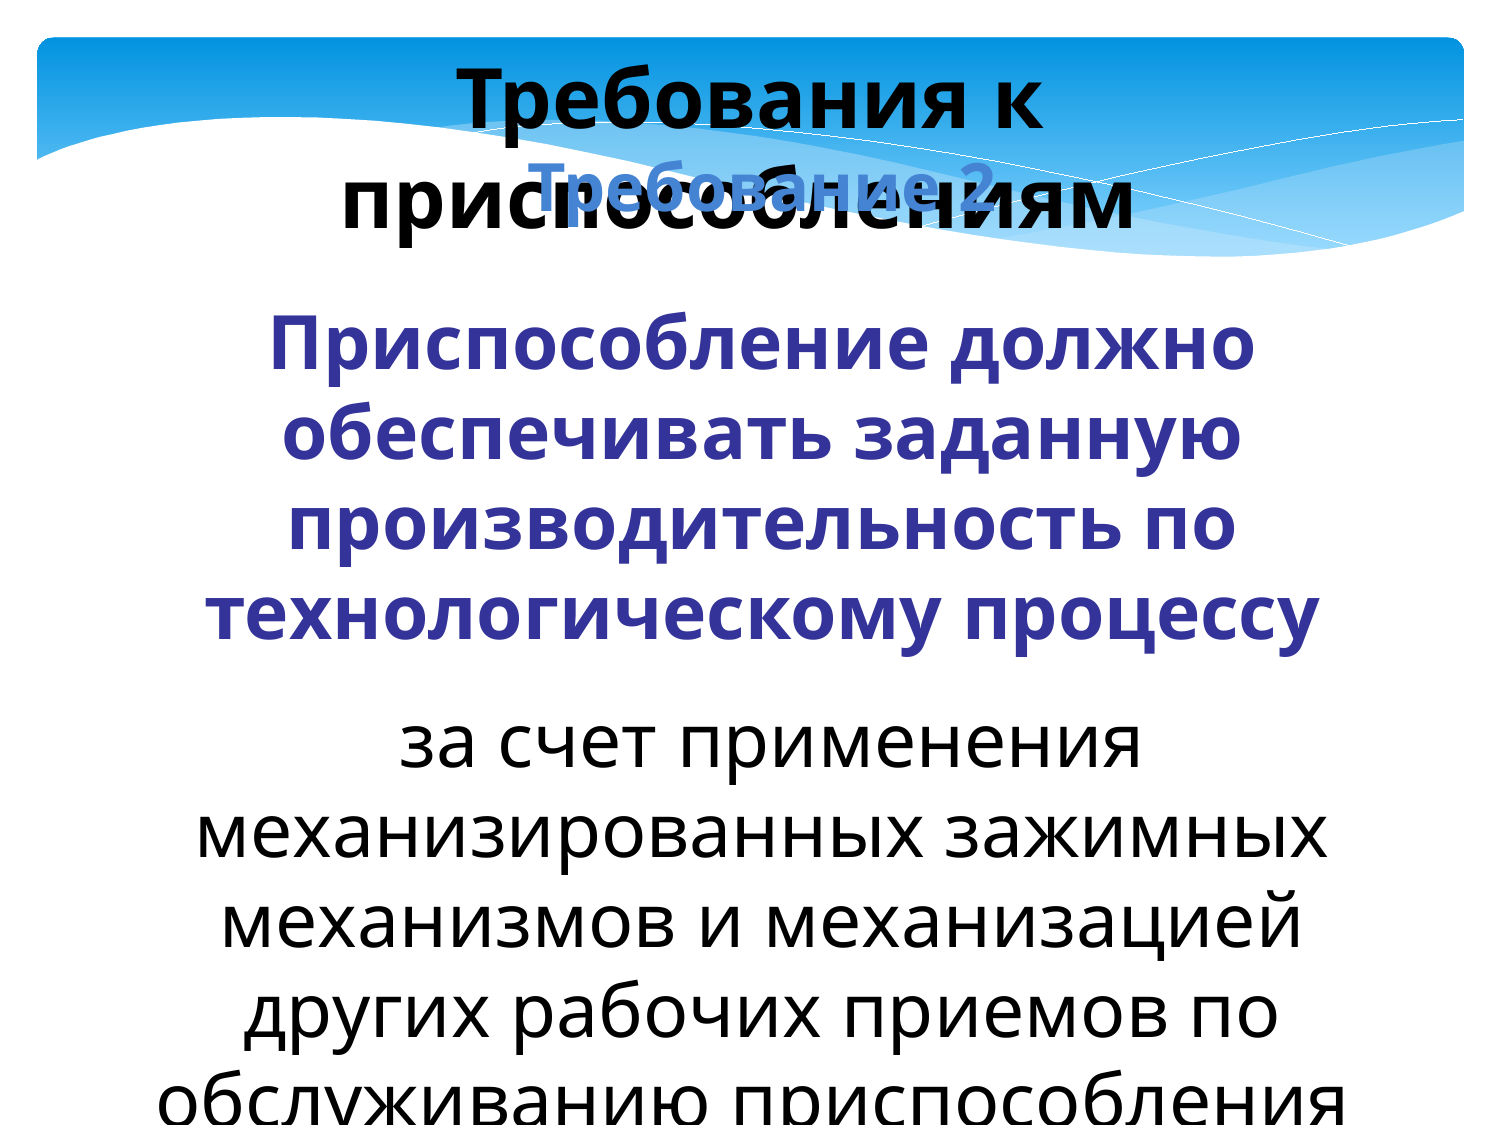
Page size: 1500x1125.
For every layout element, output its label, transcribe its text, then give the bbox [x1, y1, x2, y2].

text_box Приспособление должно обеспечивать заданную производительность по технологическому процессу за счет применения механизированных зажимных механизмов и механизацией других рабочих приемов по обслуживанию приспособления [87, 287, 1438, 1125]
text_box Требования к приспособлениям [74, 37, 1425, 253]
text_box Требование 2 [387, 137, 1138, 233]
